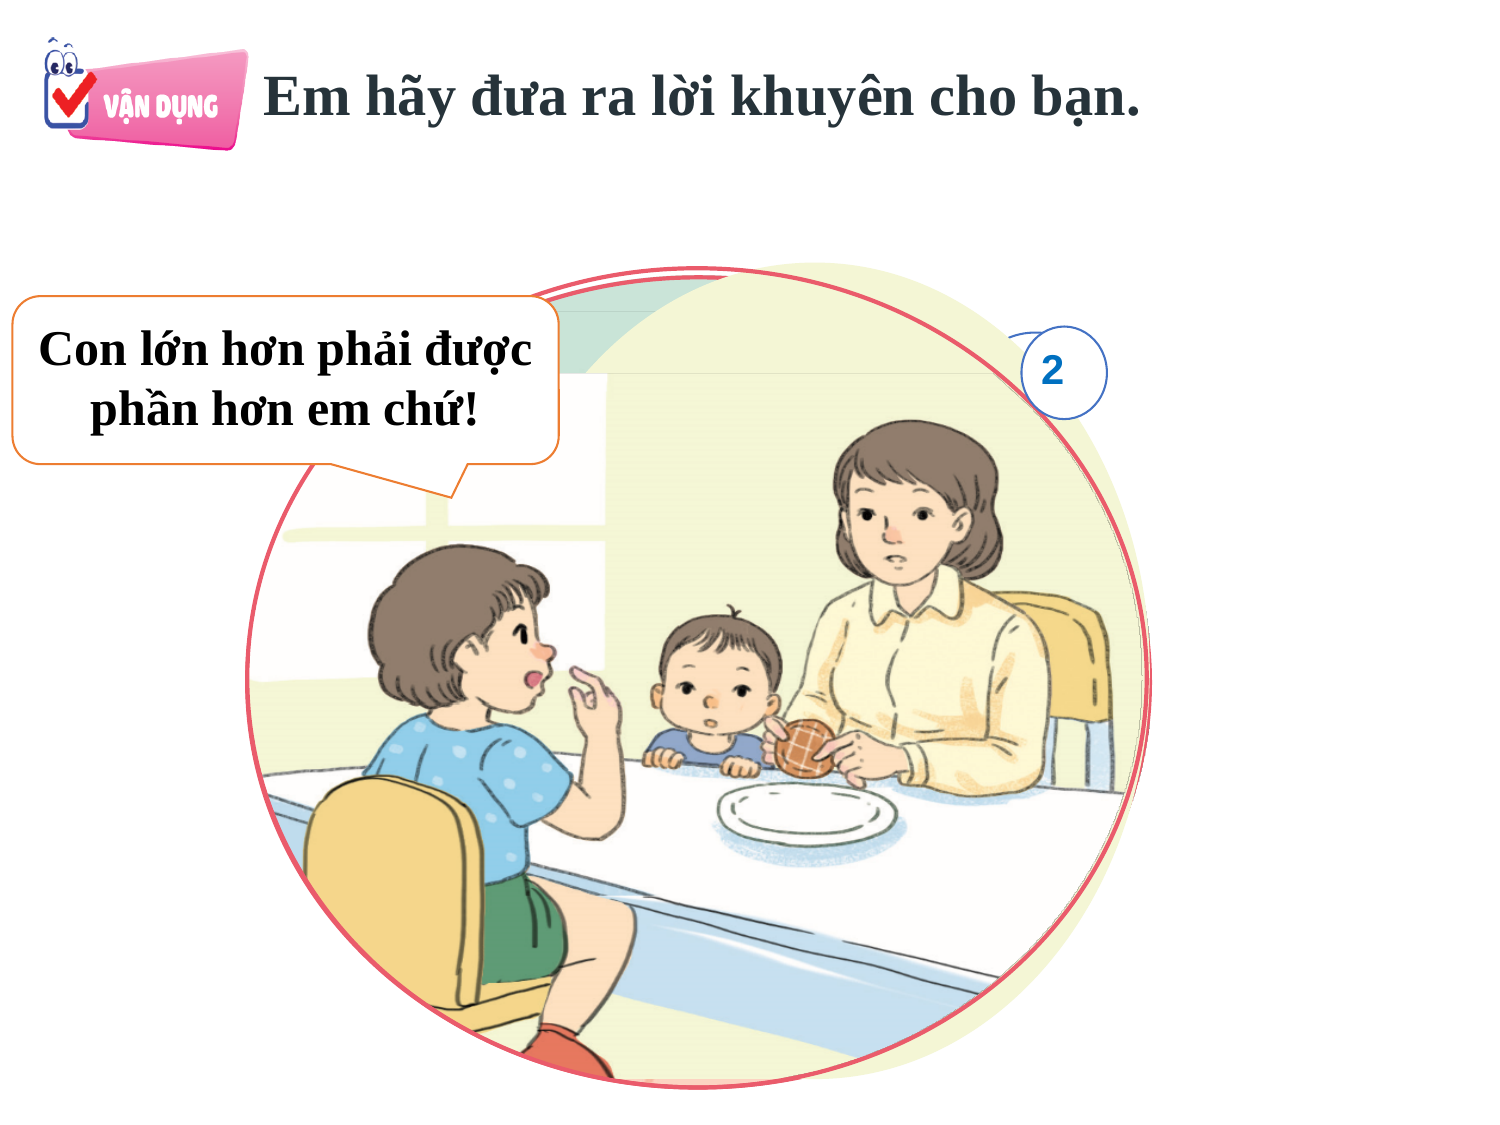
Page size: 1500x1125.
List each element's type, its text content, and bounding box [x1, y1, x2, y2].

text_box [12, 262, 1188, 1088]
text_box Em hãy đưa ra lời khuyên cho bạn. [249, 50, 1383, 135]
picture [41, 37, 249, 156]
